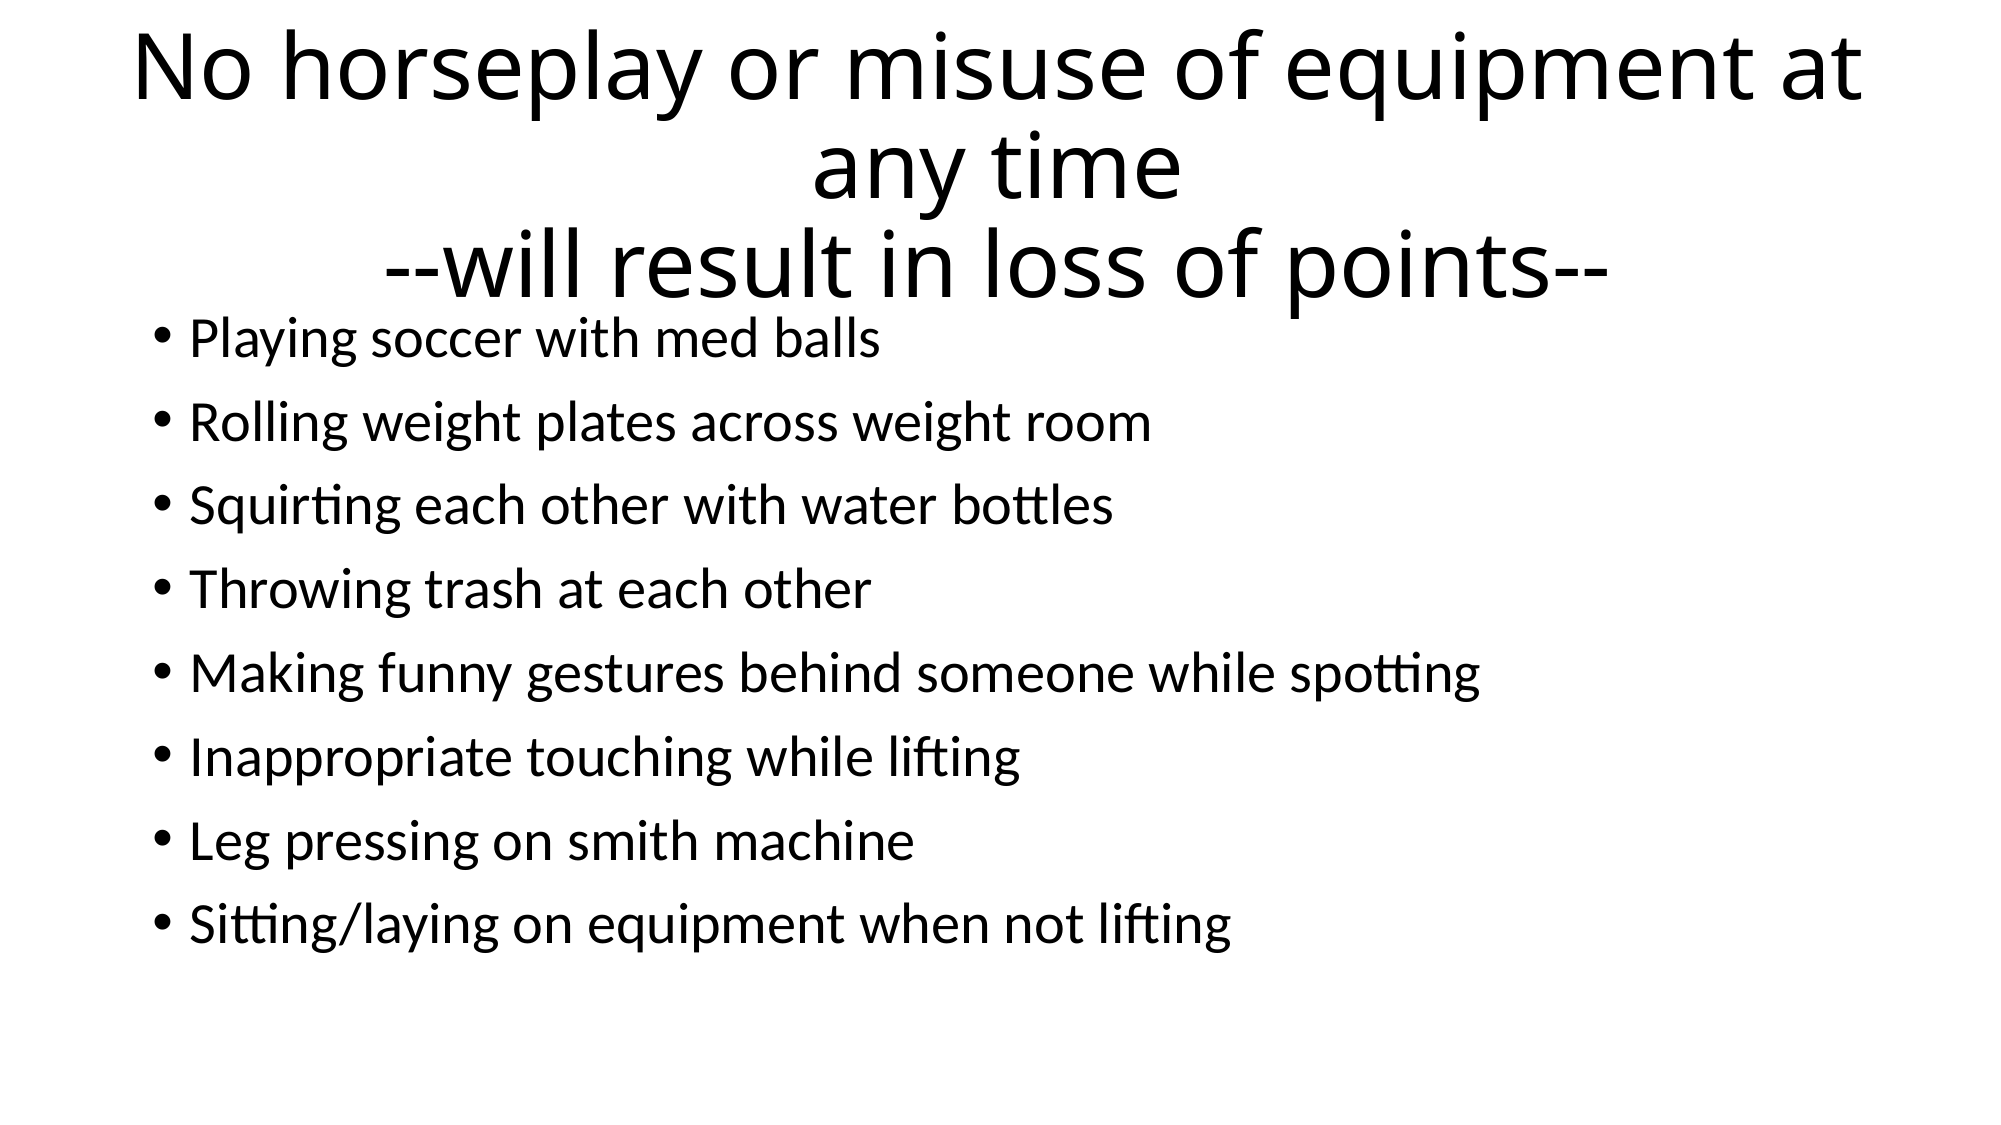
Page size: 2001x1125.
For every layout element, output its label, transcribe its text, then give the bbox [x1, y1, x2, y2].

title No horseplay or misuse of equipment at any time --will result in loss of points-- [46, 59, 1950, 278]
list Playing soccer with med balls Rolling weight plates across weight room Squirting each other with water bottles Throwing trash at each other Making funny gestures behind someone while spotting Inappropriate touching while lifting Leg pressing on smith machine Sitting/laying on equipment when not lifting [137, 299, 1863, 1014]
